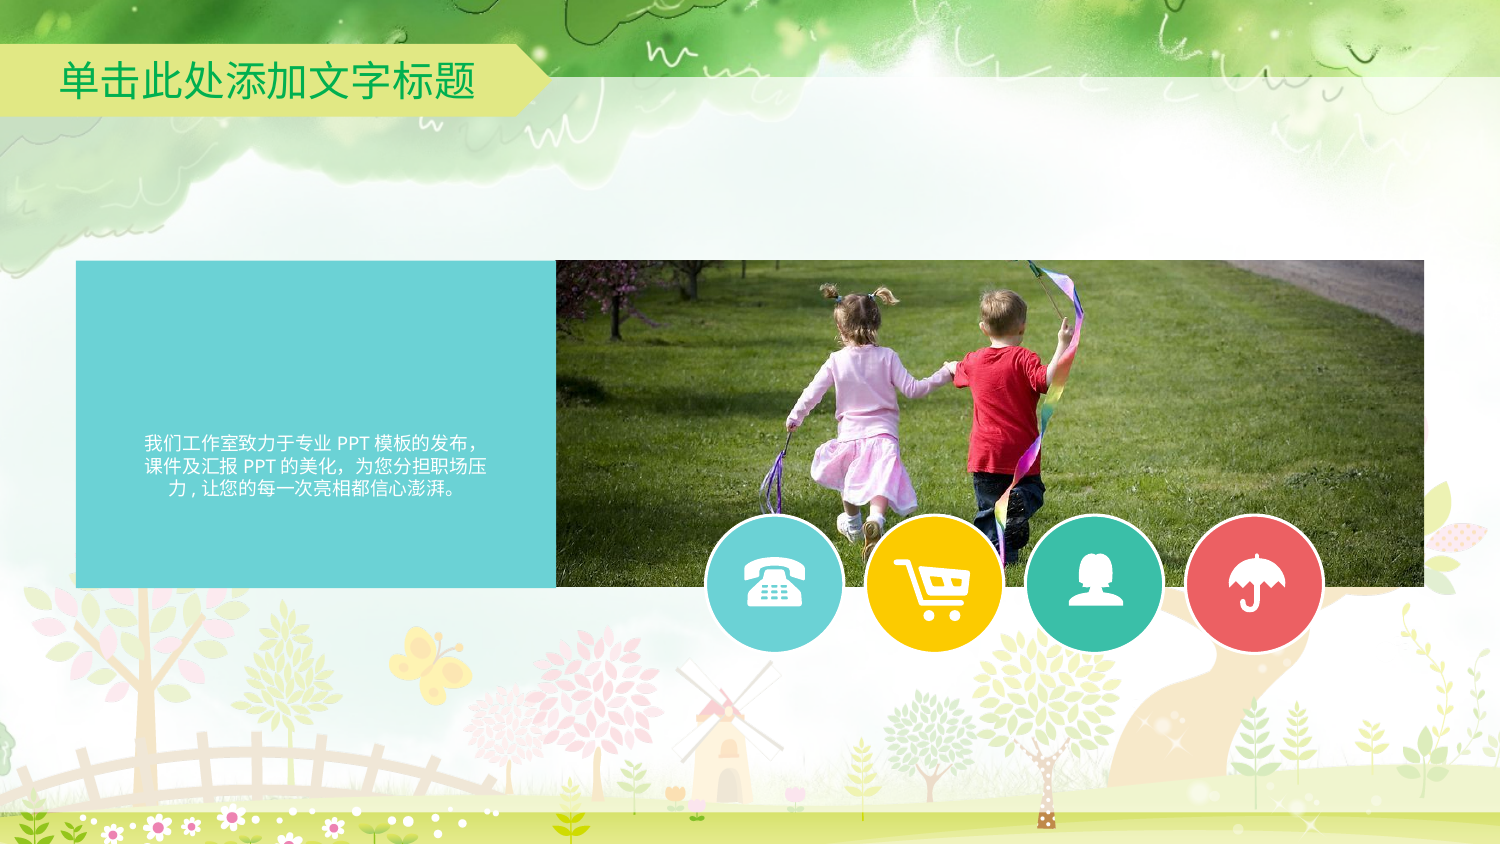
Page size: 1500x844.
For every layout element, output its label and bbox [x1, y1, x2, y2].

picture [0, 0, 1500, 77]
picture [0, 813, 1500, 844]
text_box [75, 260, 1425, 654]
